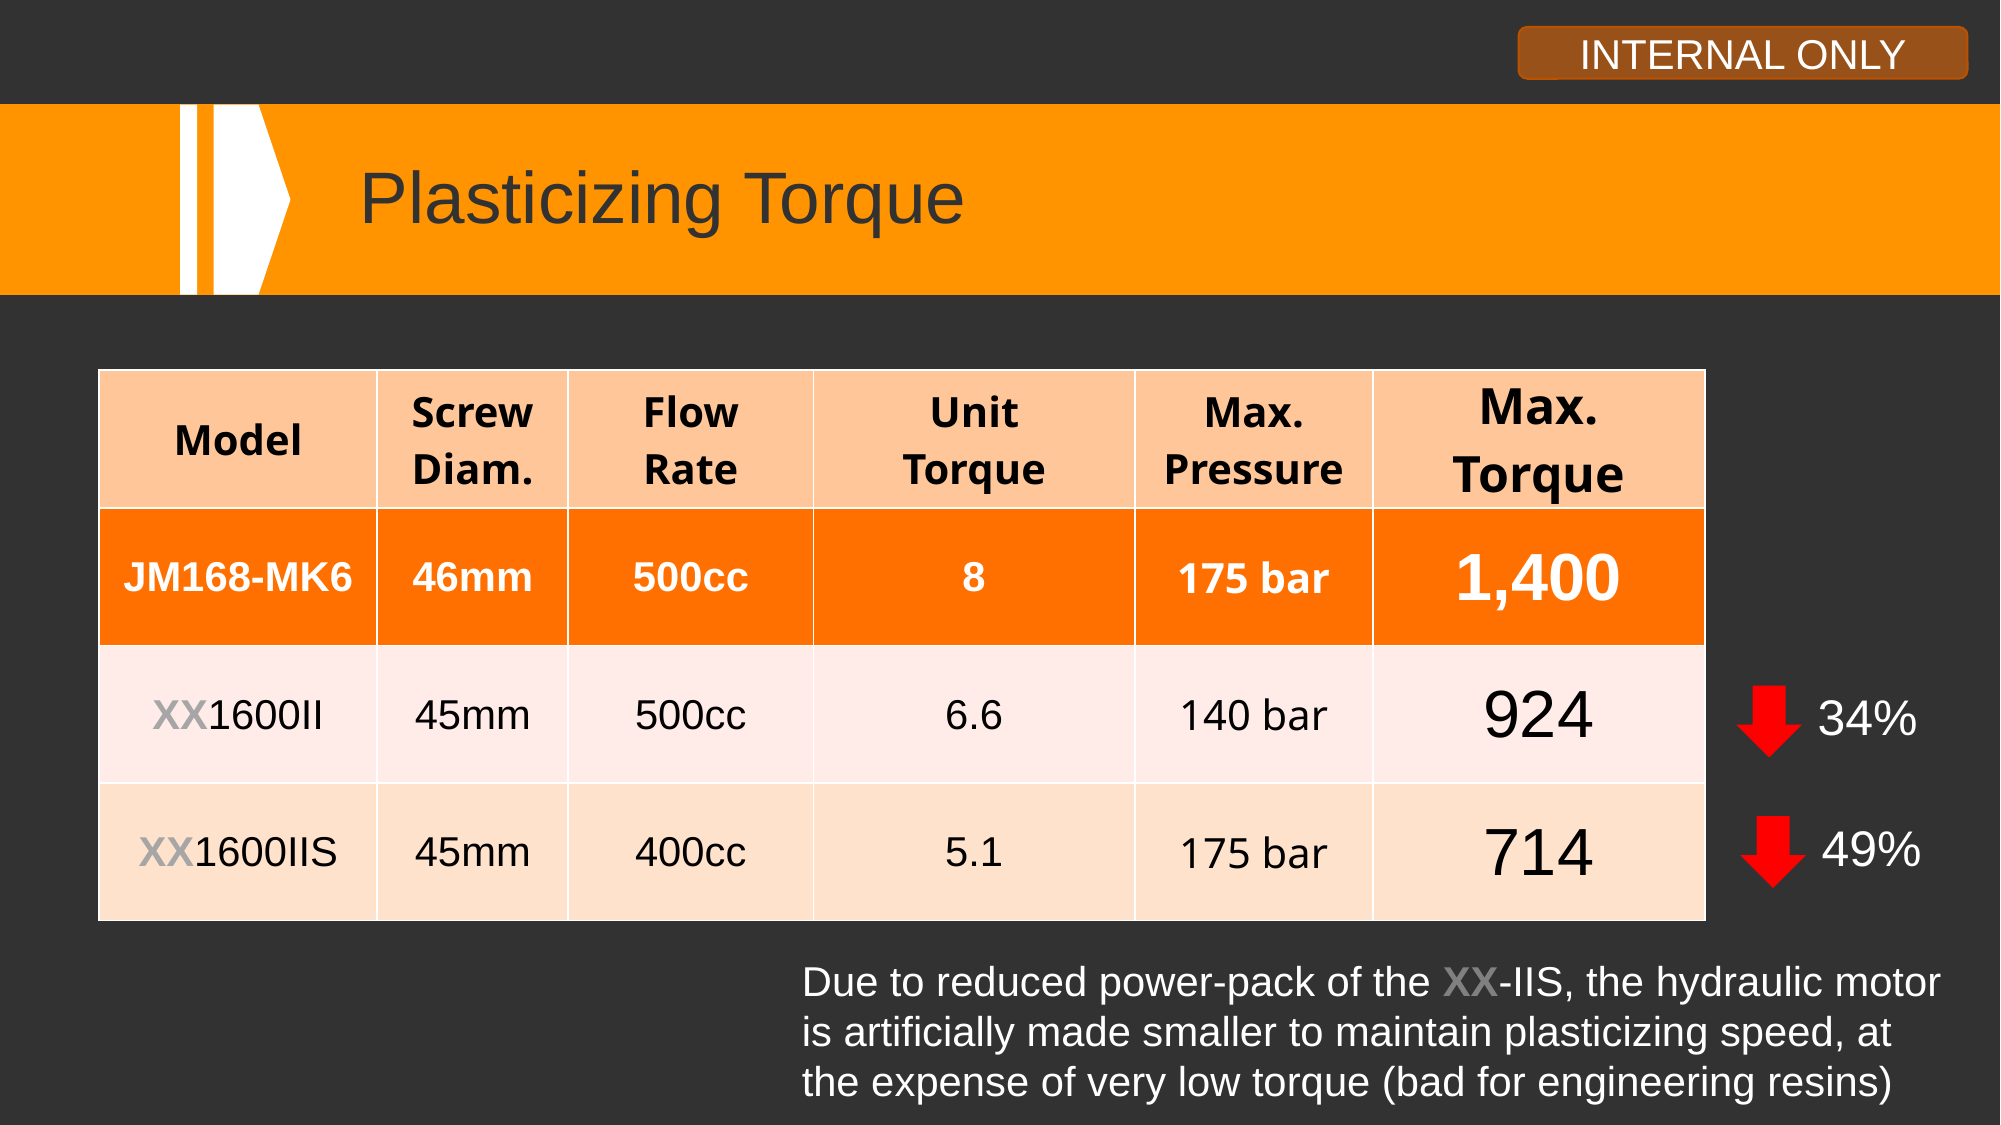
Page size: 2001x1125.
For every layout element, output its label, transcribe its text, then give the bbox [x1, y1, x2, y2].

text_box Due to reduced power-pack of the XX-IIS, the hydraulic motor is artificially made smaller to maintain plasticizing speed, at the expense of very low torque (bad for engineering resins) [787, 947, 1974, 1113]
title Plasticizing Torque [344, 104, 1863, 295]
table_cell 714 [1374, 784, 1704, 920]
table_cell 400cc [569, 784, 813, 920]
table_header Max. Pressure [1136, 371, 1372, 507]
table_header Flow Rate [569, 371, 813, 507]
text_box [1740, 808, 1938, 888]
table_cell 500cc [569, 646, 813, 782]
table_cell 5.1 [814, 784, 1134, 920]
table_header Unit Torque [814, 371, 1134, 507]
table_cell JM168-MK6 [100, 509, 376, 645]
table_cell 46mm [378, 509, 567, 645]
table_cell 6.6 [814, 646, 1134, 782]
table_cell 8 [814, 509, 1134, 645]
table_cell XX1600IIS [100, 784, 376, 920]
table_cell 45mm [378, 646, 567, 782]
table_cell 175 bar [1136, 509, 1372, 645]
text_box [1736, 678, 1934, 758]
table_header Max. Torque [1374, 371, 1704, 507]
table_cell 1,400 [1374, 509, 1704, 645]
table_cell 924 [1374, 646, 1704, 782]
table_cell 140 bar [1136, 646, 1372, 782]
table_cell 45mm [378, 784, 567, 920]
table_header Screw Diam. [378, 371, 567, 507]
table_cell XX1600II [100, 646, 376, 782]
table_header Model [100, 371, 376, 507]
table_cell 500cc [569, 509, 813, 645]
table_cell 175 bar [1136, 784, 1372, 920]
